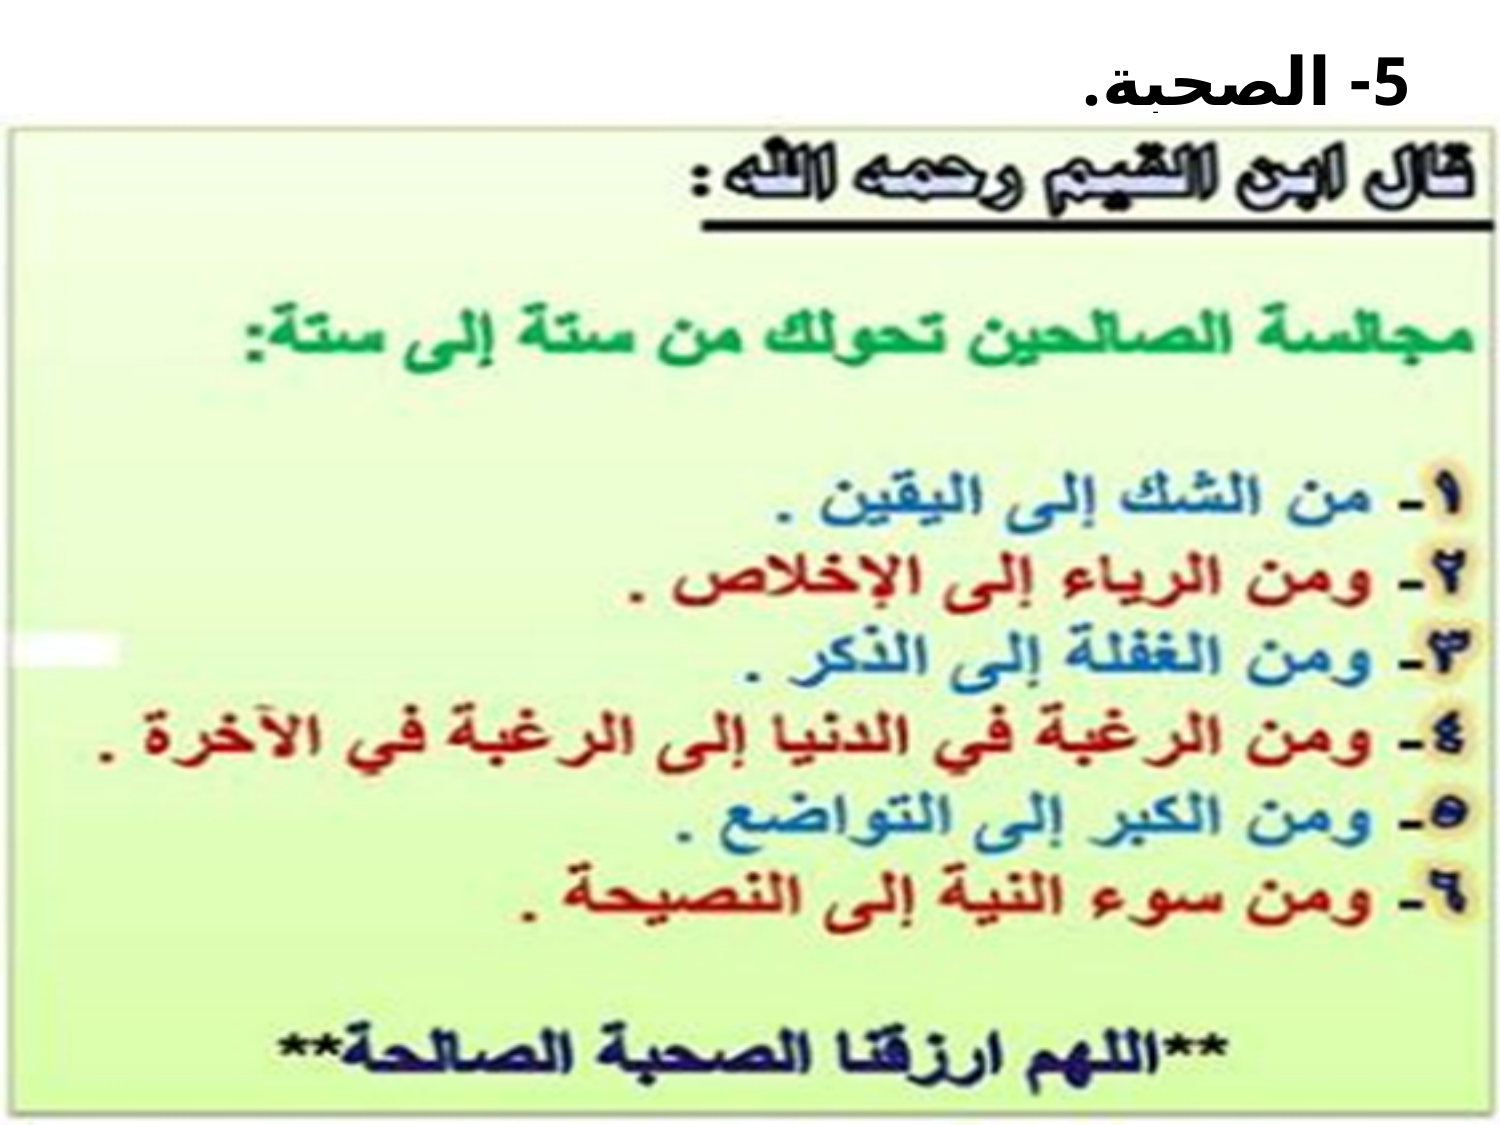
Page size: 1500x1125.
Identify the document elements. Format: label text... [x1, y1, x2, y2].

picture [0, 113, 1500, 1125]
list 5- الصحبة. [75, 30, 1425, 111]
